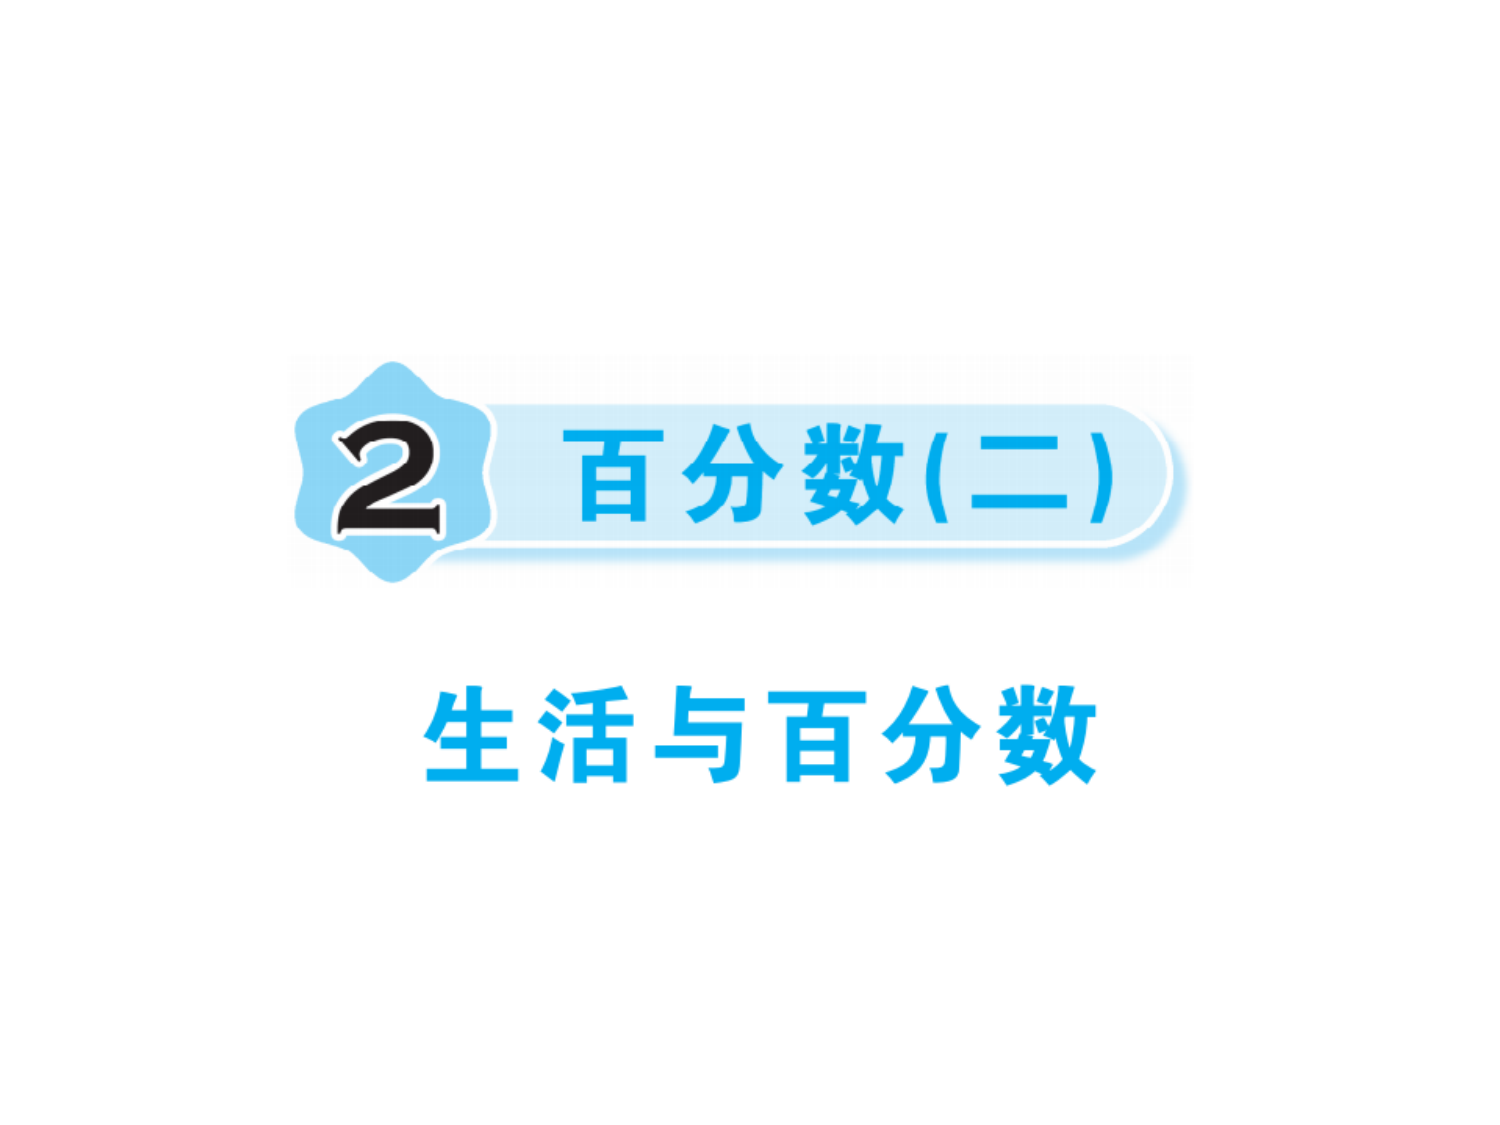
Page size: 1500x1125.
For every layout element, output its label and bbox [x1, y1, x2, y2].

picture [265, 349, 1219, 588]
picture [407, 656, 1105, 826]
